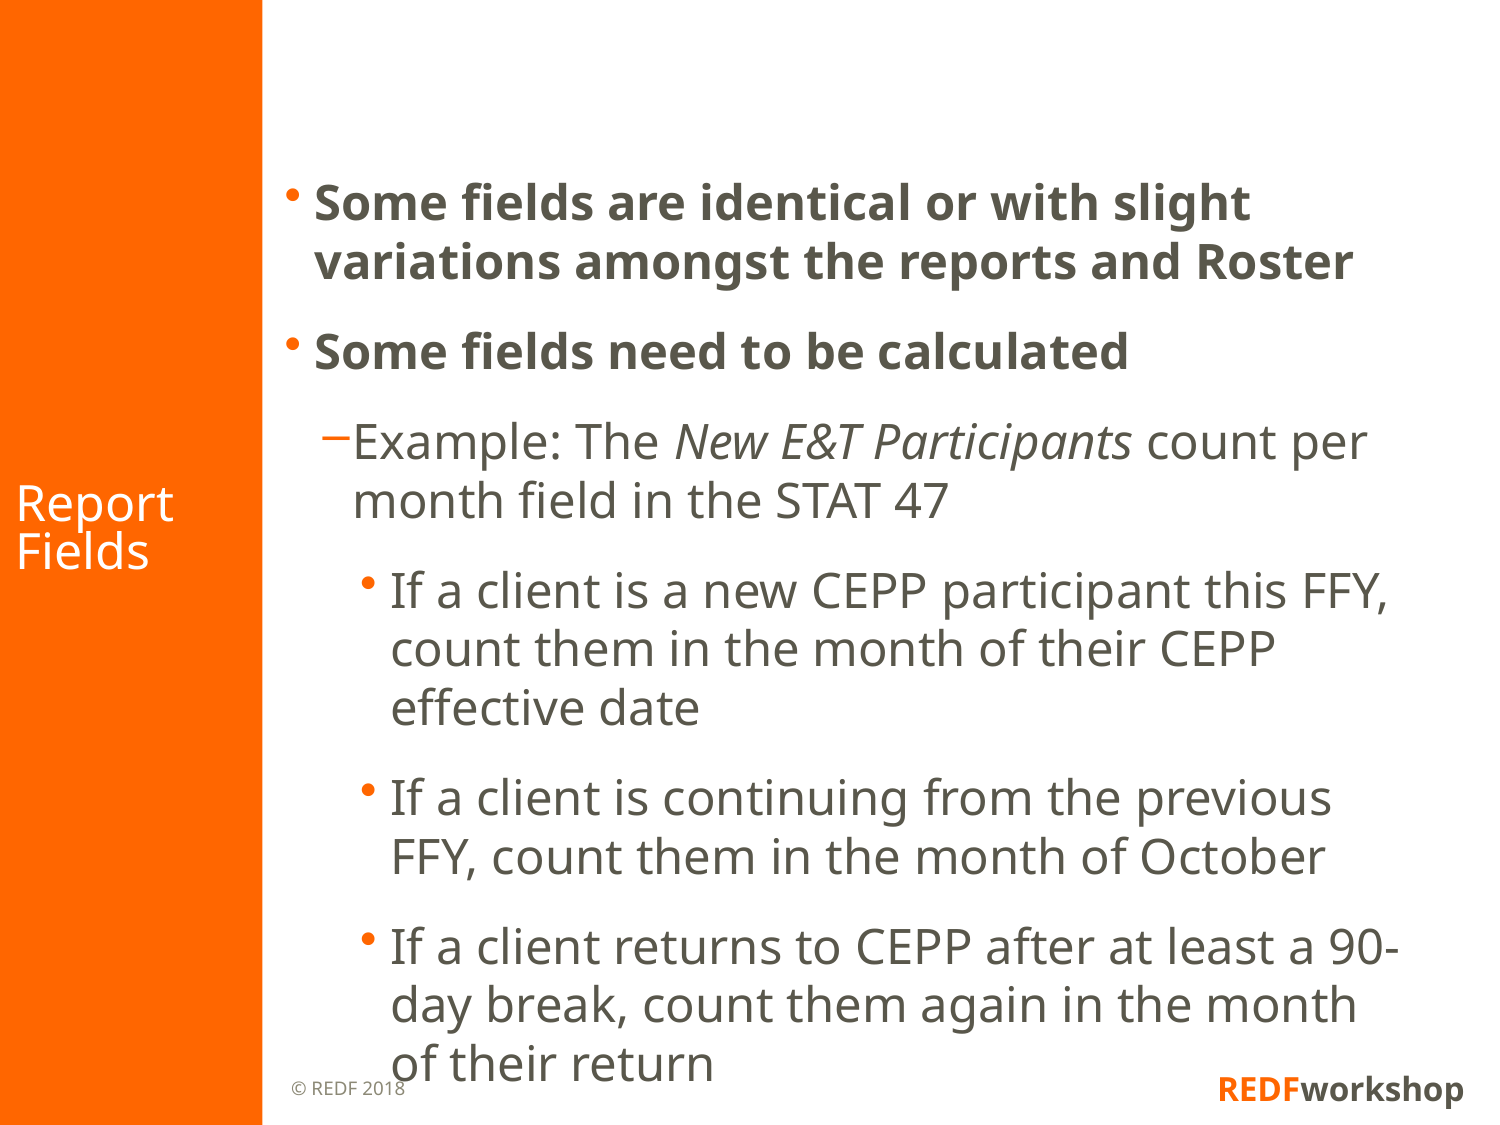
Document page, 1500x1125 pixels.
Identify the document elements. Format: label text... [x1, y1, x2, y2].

list Some fields are identical or with slight variations amongst the reports and Roster Some fields need to be calculated Example: The New E&T Participants count per month field in the STAT 47 If a client is a new CEPP participant this FFY, count them in the month of their CEPP effective date If a client is continuing from the previous FFY, count them in the month of October If a client returns to CEPP after at least a 90- day break, count them again in the month of their return [269, 0, 1435, 1104]
title Report Fields [15, 0, 270, 1062]
